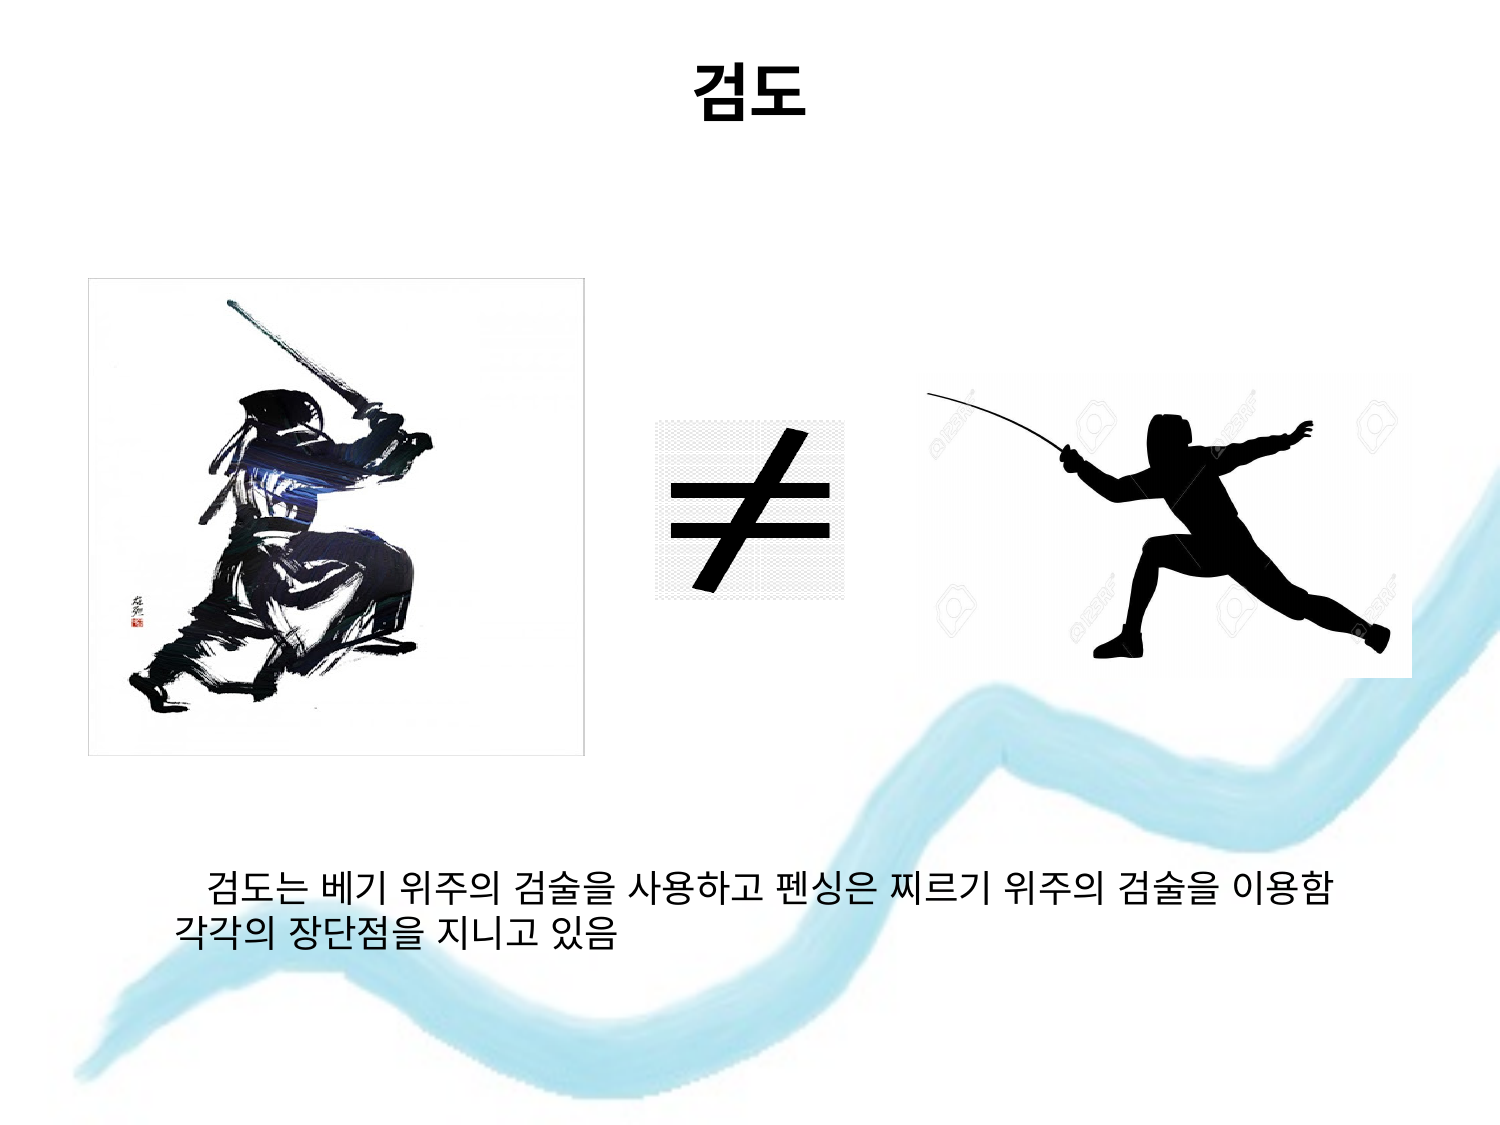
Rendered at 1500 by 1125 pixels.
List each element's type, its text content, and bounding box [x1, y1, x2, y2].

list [88, 278, 585, 757]
picture [0, 0, 1500, 1125]
text_box R검도는 베기 위주의 검술을 사용하고 펜싱은 찌르기 위주의 검술을 이용함 각각의 장단점을 지니고 있음 [159, 857, 1353, 963]
title 검도 [75, 45, 1425, 138]
